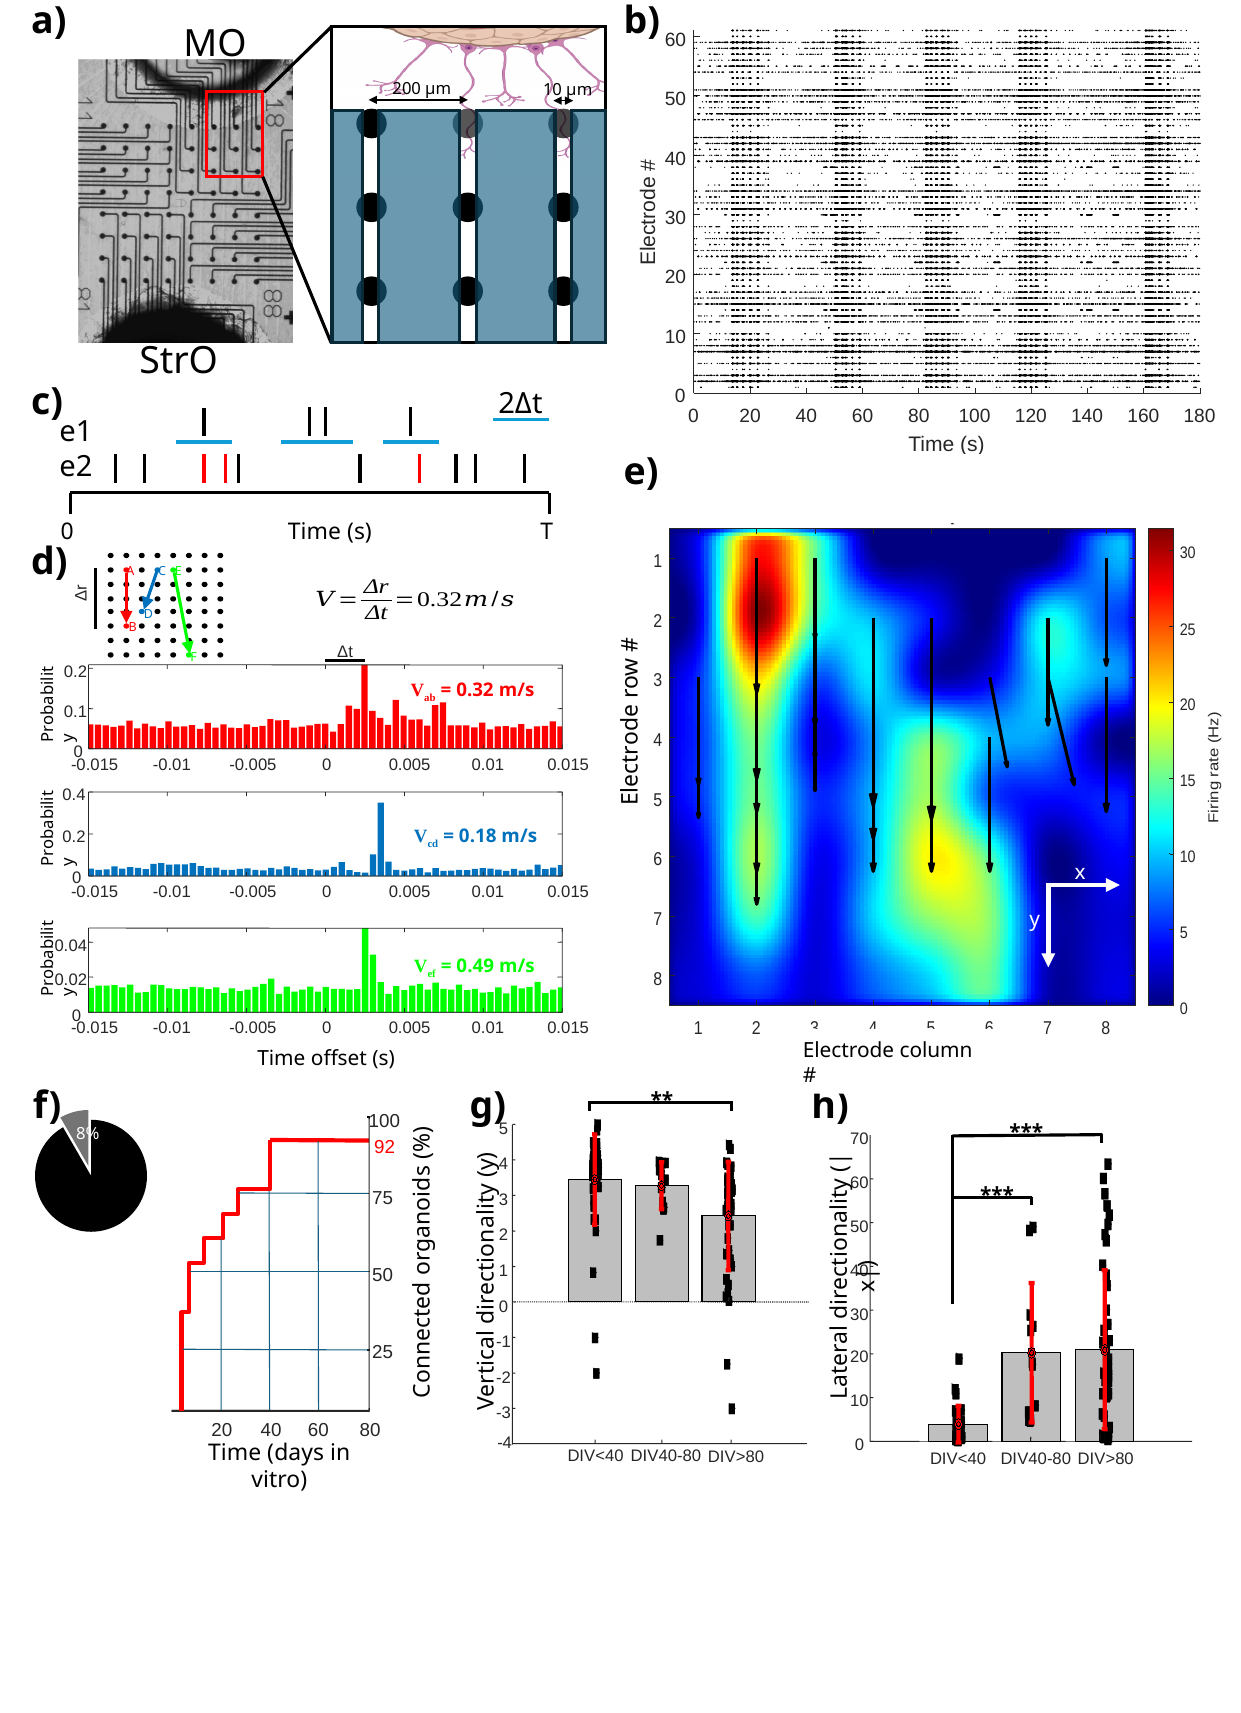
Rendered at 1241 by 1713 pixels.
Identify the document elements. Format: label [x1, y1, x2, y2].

text_box [0, 0, 1241, 1469]
